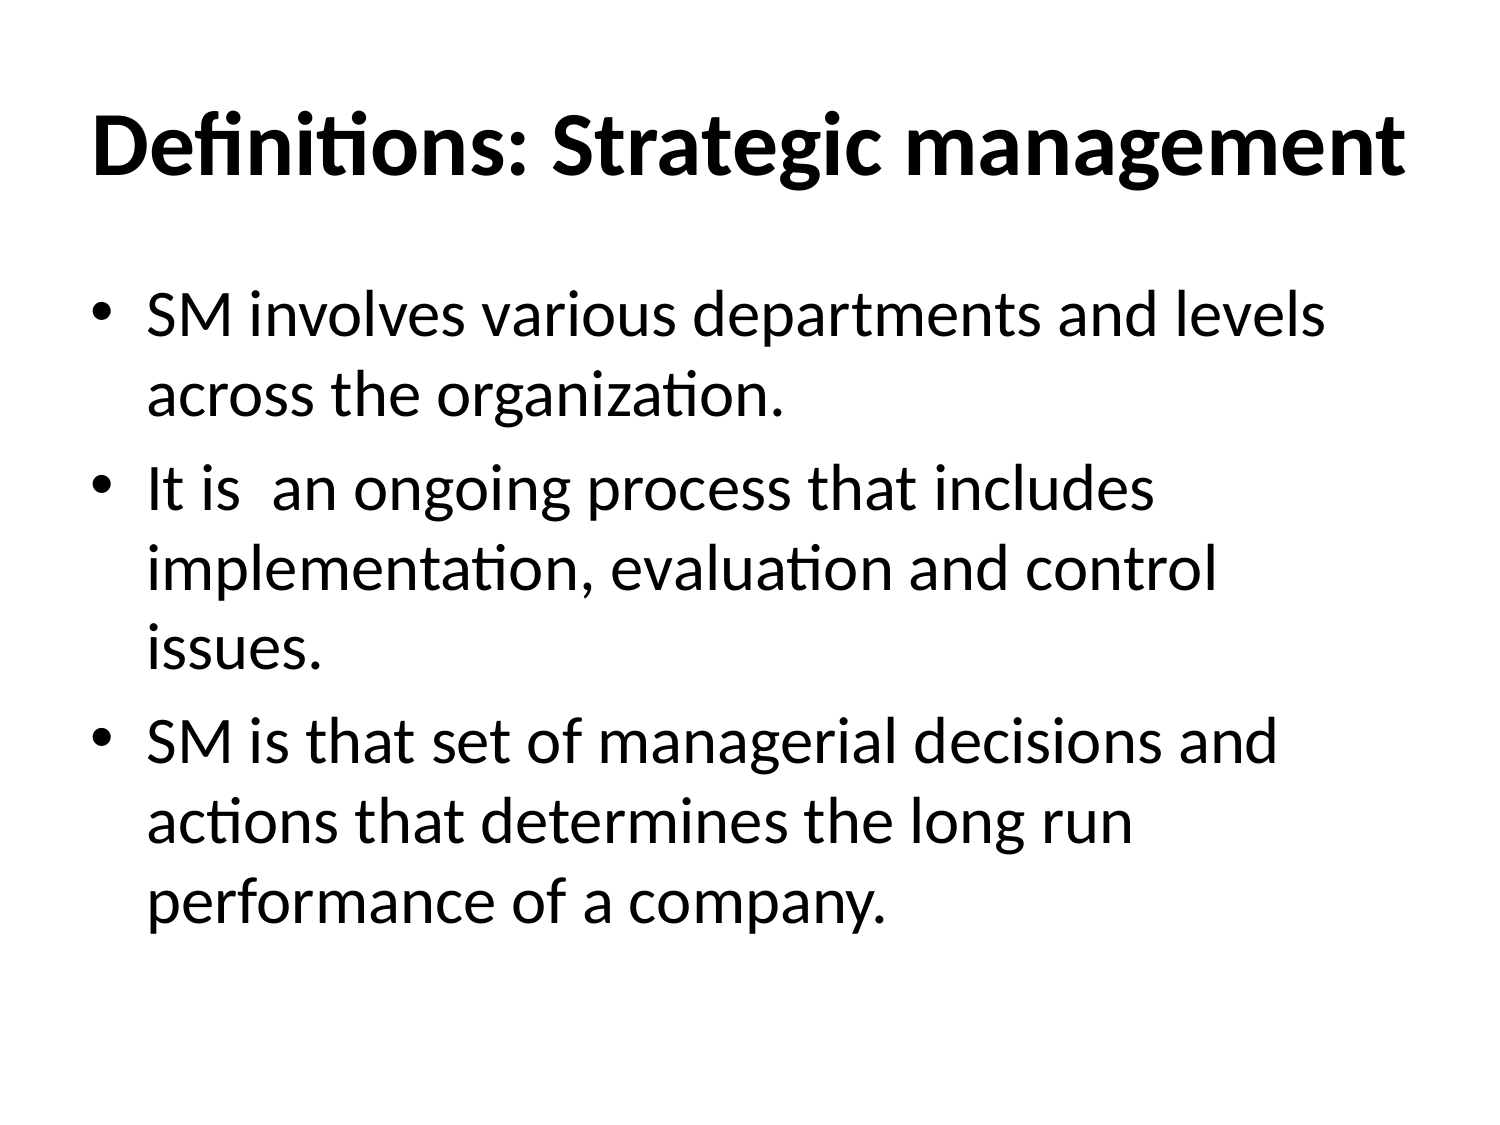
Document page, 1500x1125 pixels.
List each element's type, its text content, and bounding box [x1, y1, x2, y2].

title Definitions: Strategic management [75, 45, 1425, 233]
list SM involves various departments and levels across the organization. It is an ongoing process that includes implementation, evaluation and control issues. SM is that set of managerial decisions and actions that determines the long run performance of a company. [75, 262, 1425, 1005]
